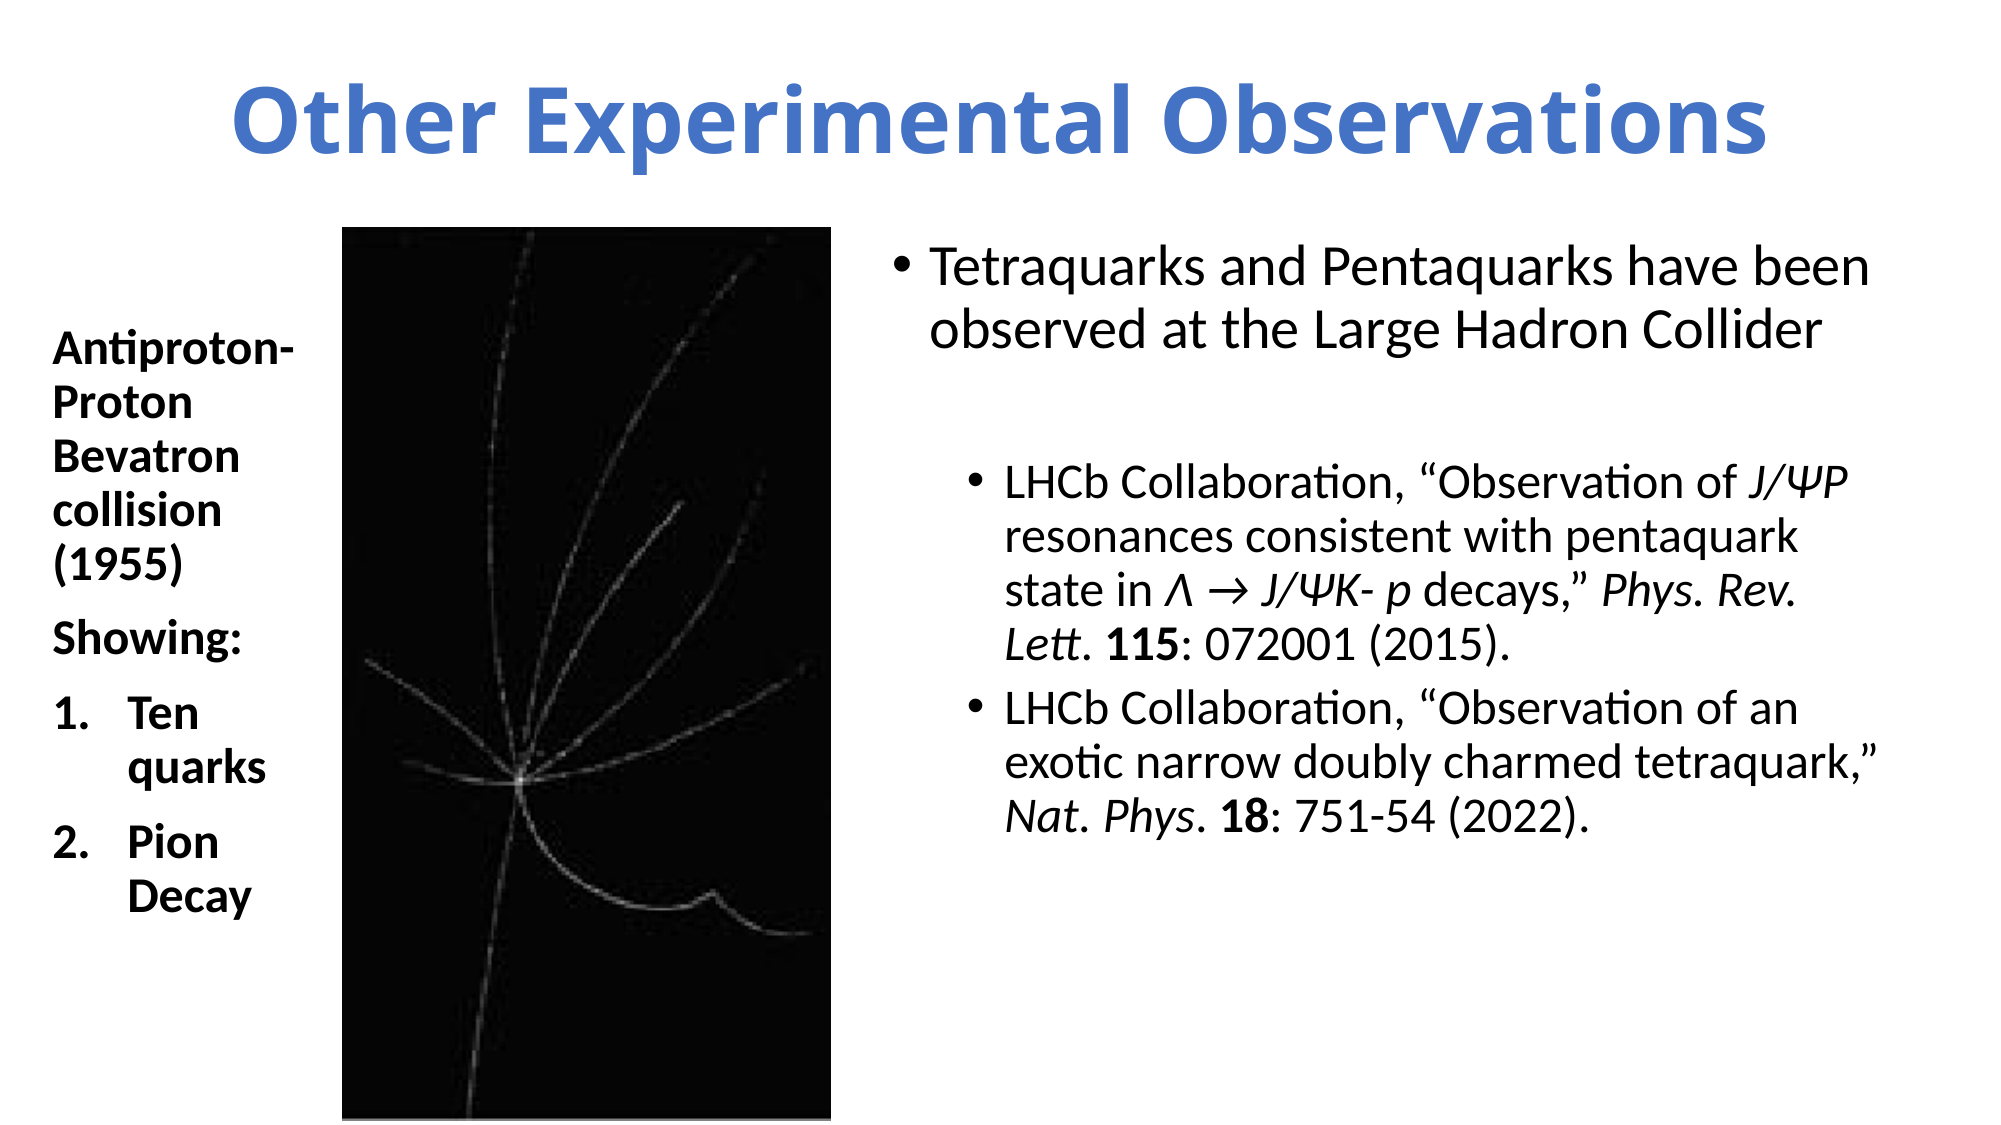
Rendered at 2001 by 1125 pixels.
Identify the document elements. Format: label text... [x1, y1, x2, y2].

list Tetraquarks and Pentaquarks have been observed at the Large Hadron Collider LHCb Collaboration, “Observation of J/ΨP resonances consistent with pentaquark state in Λ → J/ΨK- p decays,” Phys. Rev. Lett. 115: 072001 (2015). LHCb Collaboration, “Observation of an exotic narrow doubly charmed tetraquark,” Nat. Phys. 18: 751-54 (2022). [876, 227, 1909, 1066]
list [342, 227, 831, 1121]
title Other Experimental Observations [137, 14, 1863, 233]
list Antiproton-Proton Bevatron collision (1955) Showing: Ten quarks Pion Decay [37, 278, 342, 931]
